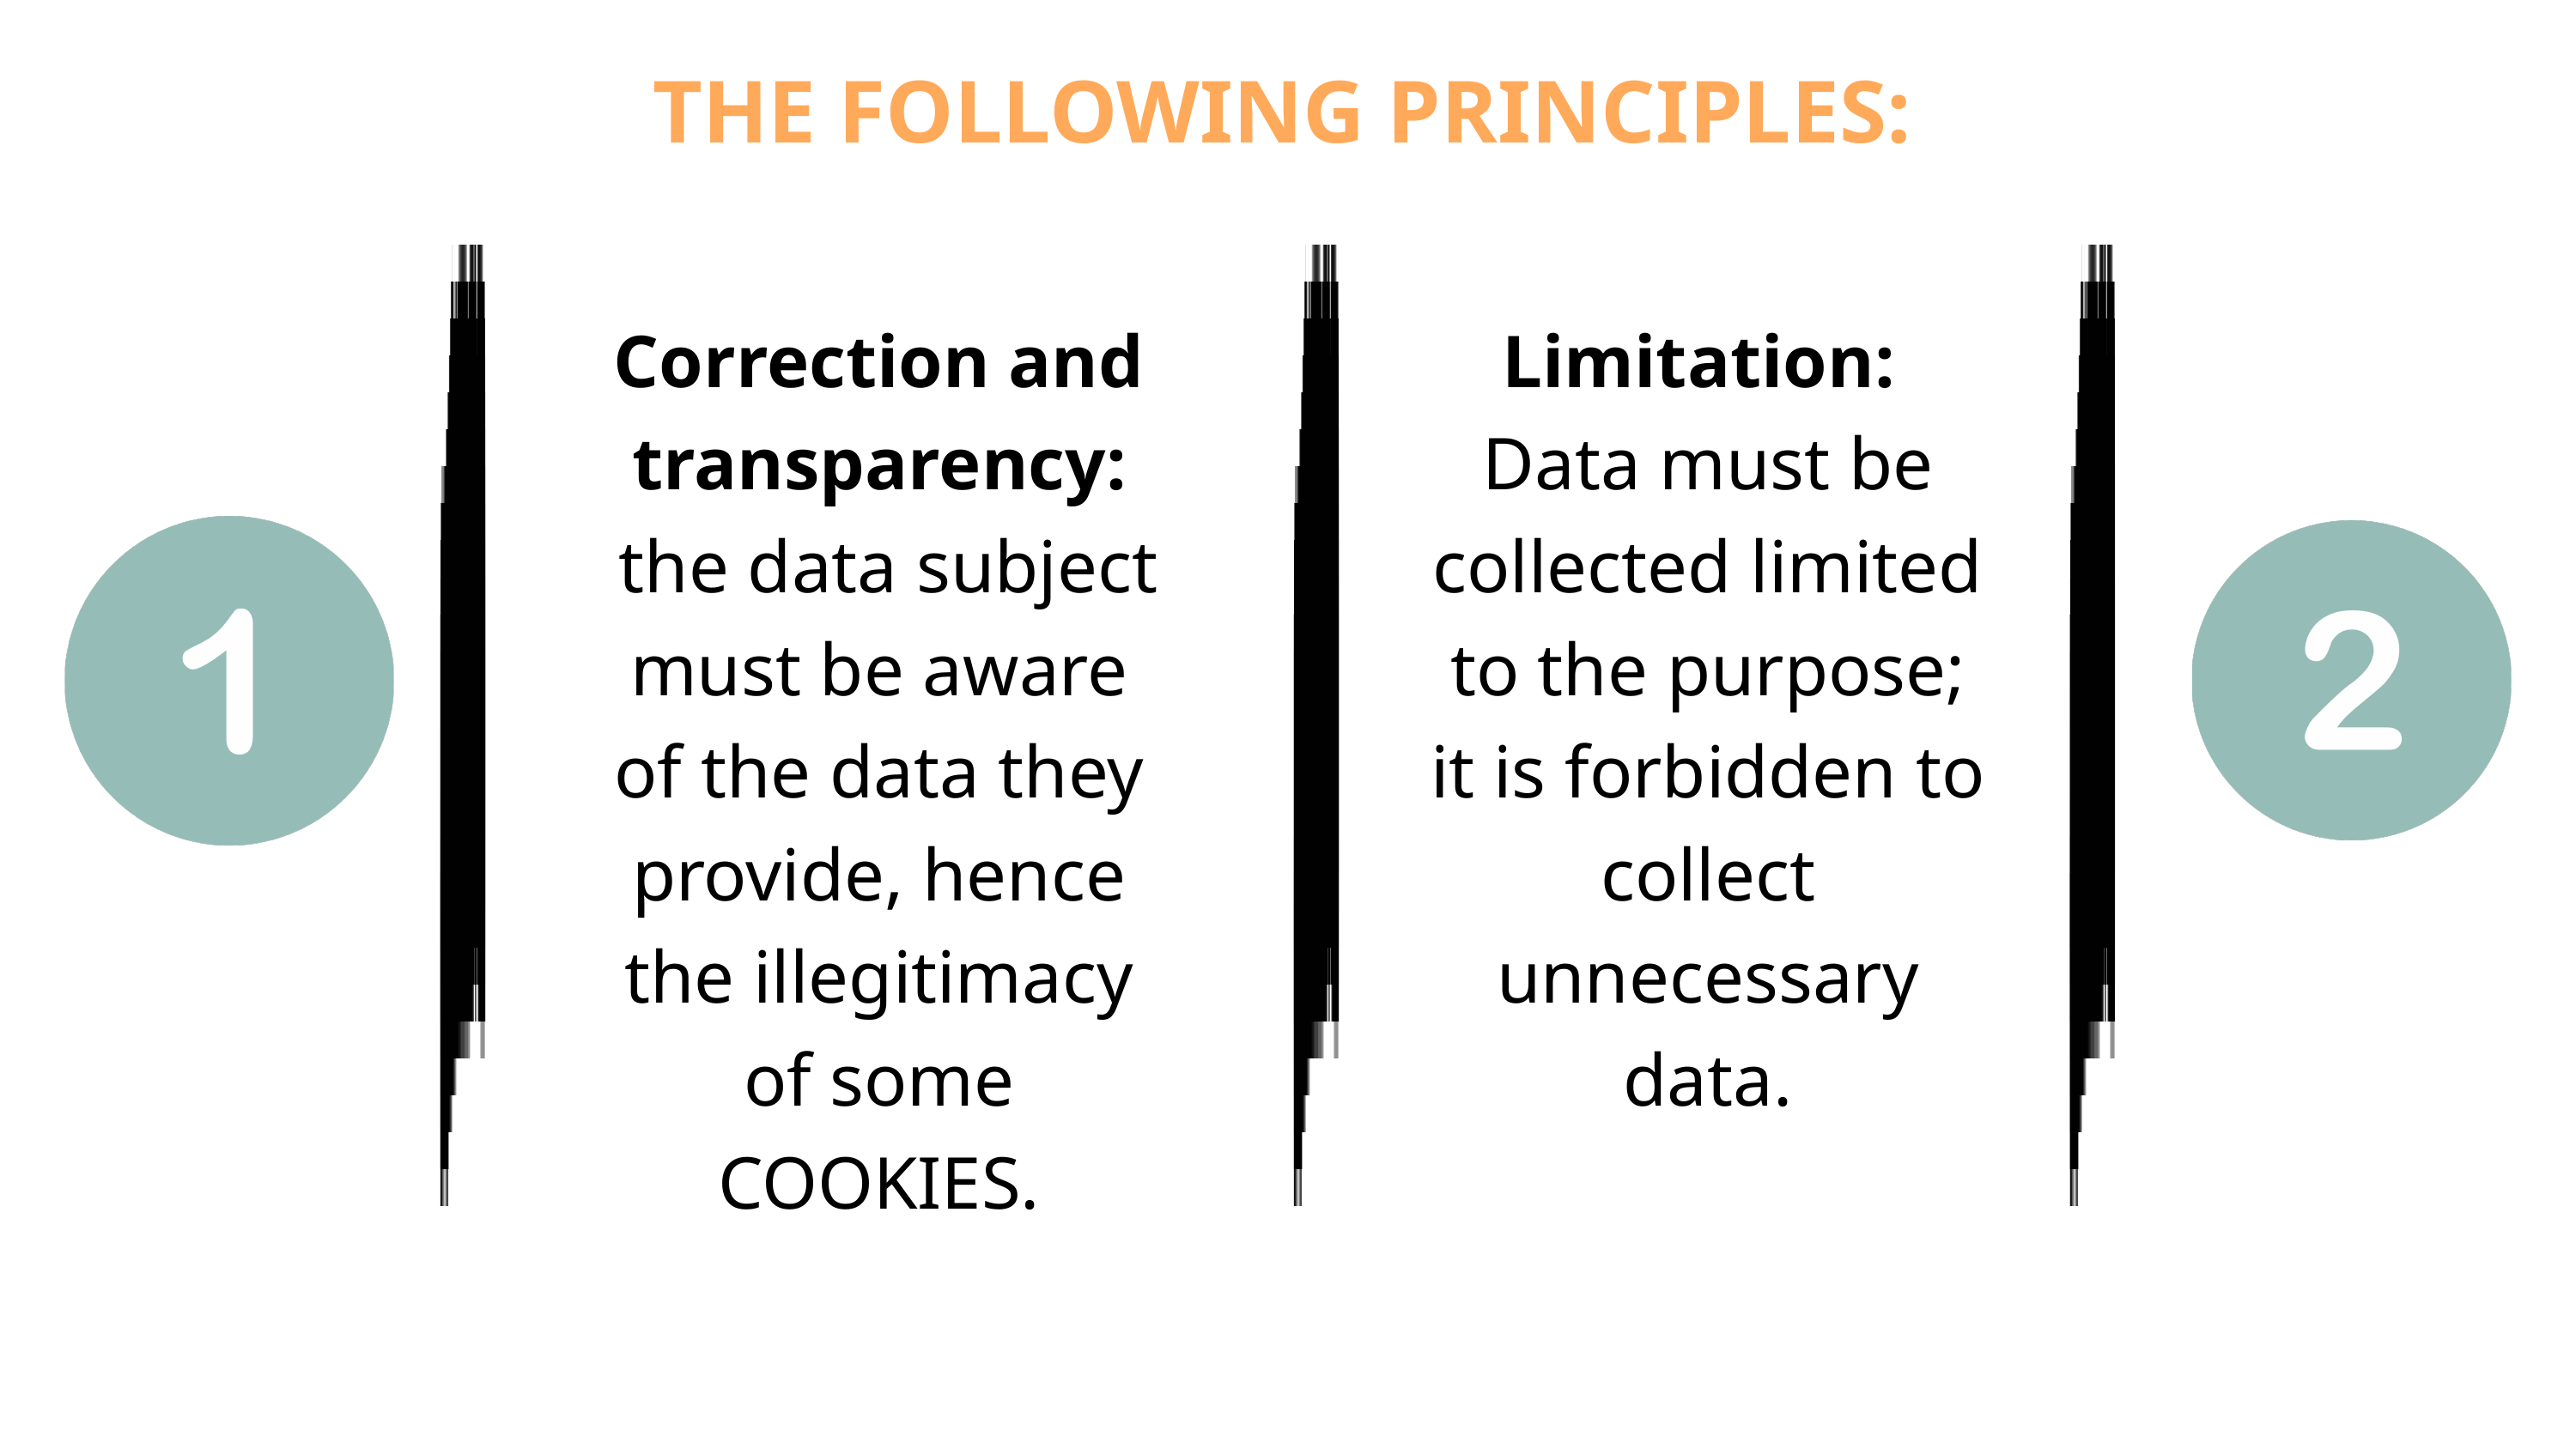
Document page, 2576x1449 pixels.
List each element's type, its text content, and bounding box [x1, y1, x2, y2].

text_box [2069, 209, 2116, 1244]
text_box [64, 516, 394, 846]
text_box [2191, 520, 2512, 840]
text_box THE FOLLOWING PRINCIPLES: [632, 70, 1955, 161]
text_box [1293, 209, 1340, 1244]
text_box Limitation: Data must be collected limited to the purpose; it is forbidden to collect unnecessary data. [1423, 299, 1993, 1121]
text_box [440, 209, 486, 1244]
text_box Correction and transparency: the data subject must be aware of the data they provide, hence the illegitimacy of some COOKIES. [594, 299, 1164, 1223]
